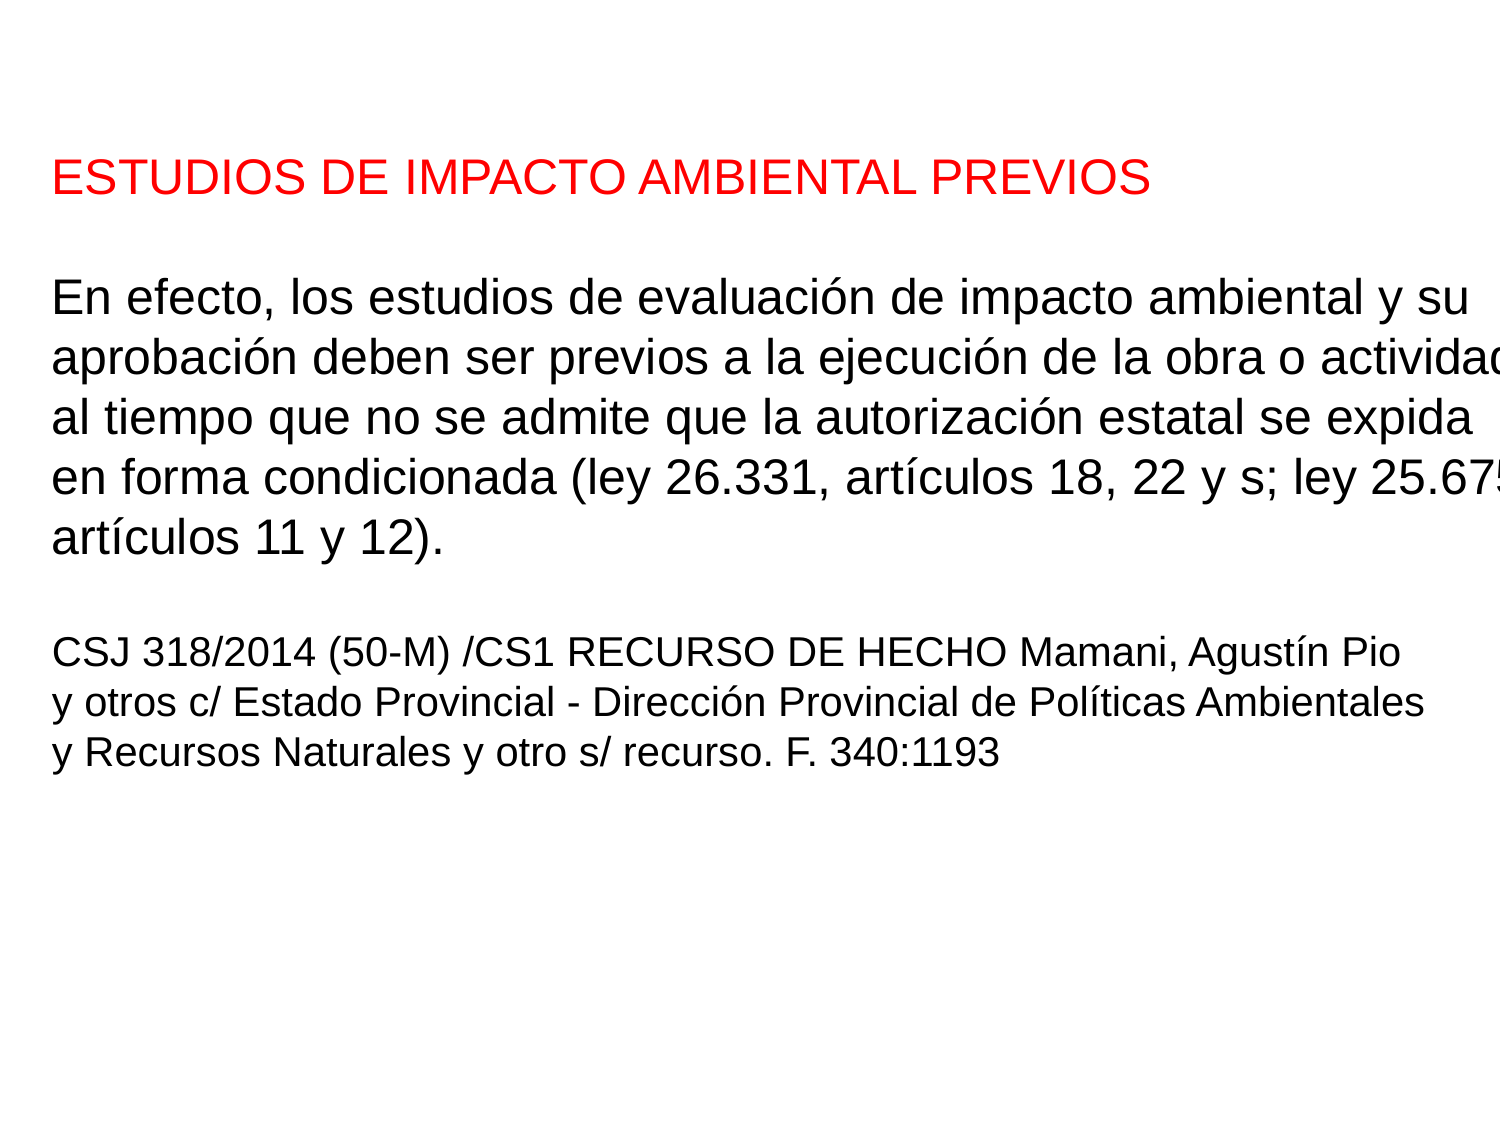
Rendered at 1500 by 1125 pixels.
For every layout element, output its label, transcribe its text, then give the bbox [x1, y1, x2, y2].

text_box ESTUDIOS DE IMPACTO AMBIENTAL PREVIOS En efecto, los estudios de evaluación de impacto ambiental y su aprobación deben ser previos a la ejecución de la obra o actividad, al tiempo que no se admite que la autorización estatal se expida en forma condicionada (ley 26.331, artículos 18, 22 y s; ley 25.675, artículos 11 y 12). CSJ 318/2014 (50-M) /CS1 RECURSO DE HECHO Mamani, Agustín Pio y otros c/ Estado Provincial - Dirección Provincial de Políticas Ambientales y Recursos Naturales y otro s/ recurso. F. 340:1193 [37, 137, 1500, 933]
